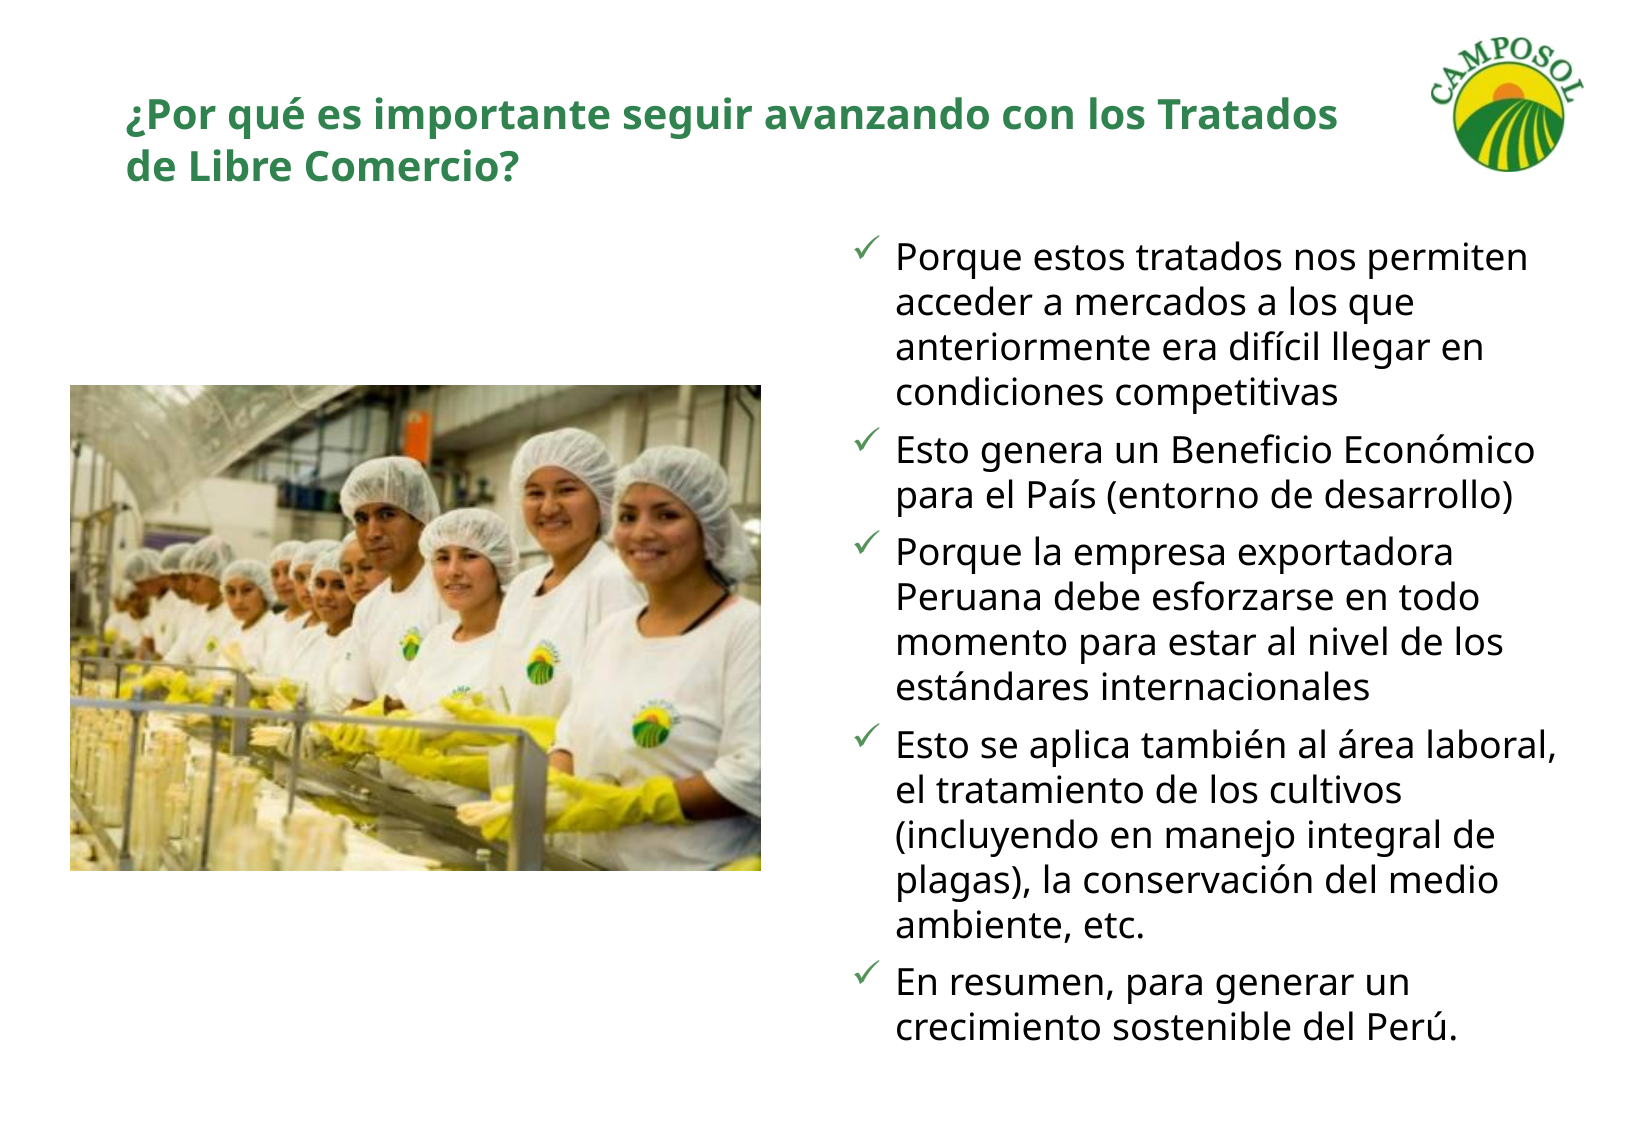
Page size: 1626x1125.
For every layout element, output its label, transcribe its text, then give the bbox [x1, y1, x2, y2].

picture [69, 385, 761, 871]
text_box ¿Por qué es importante seguir avanzando con los Tratados de Libre Comercio? [110, 78, 1410, 189]
picture [1431, 37, 1584, 172]
text_box Porque estos tratados nos permiten acceder a mercados a los que anteriormente era difícil llegar en condiciones competitivas Esto genera un Beneficio Económico para el País (entorno de desarrollo) Porque la empresa exportadora Peruana debe esforzarse en todo momento para estar al nivel de los estándares internacionales Esto se aplica también al área laboral, el tratamiento de los cultivos (incluyendo en manejo integral de plagas), la conservación del medio ambiente, etc. En resumen, para generar un crecimiento sostenible del Perú. [836, 225, 1594, 1125]
